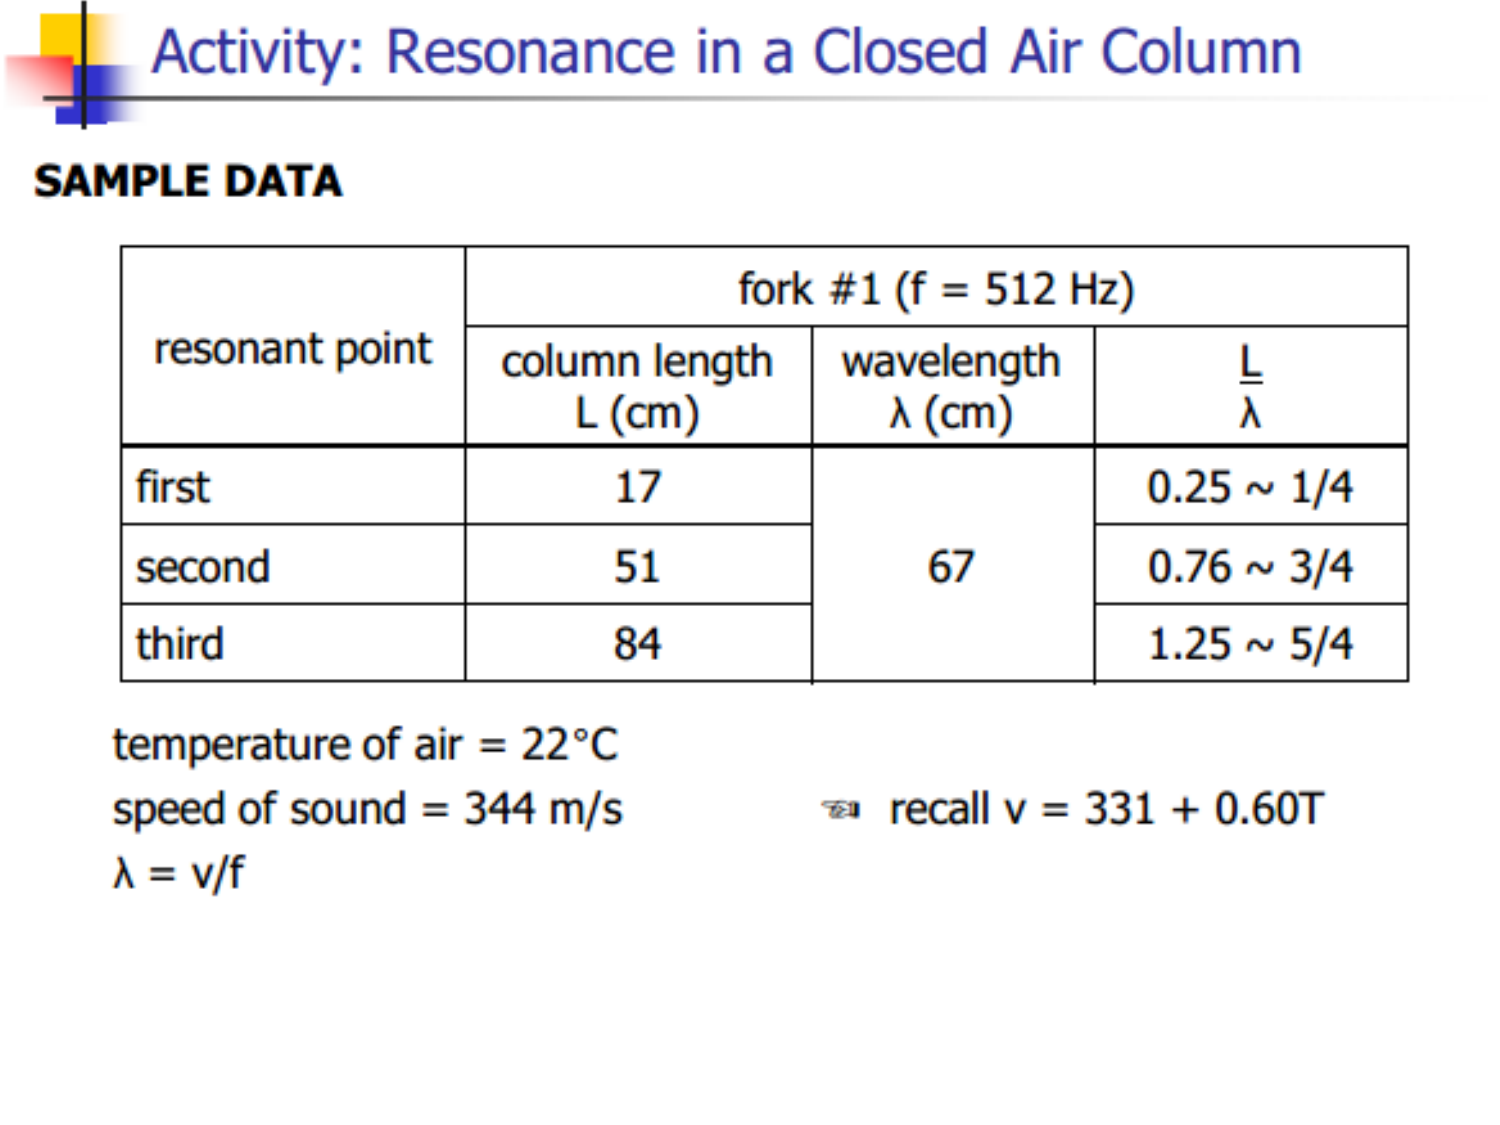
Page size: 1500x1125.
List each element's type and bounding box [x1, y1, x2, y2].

list [0, 0, 1500, 912]
